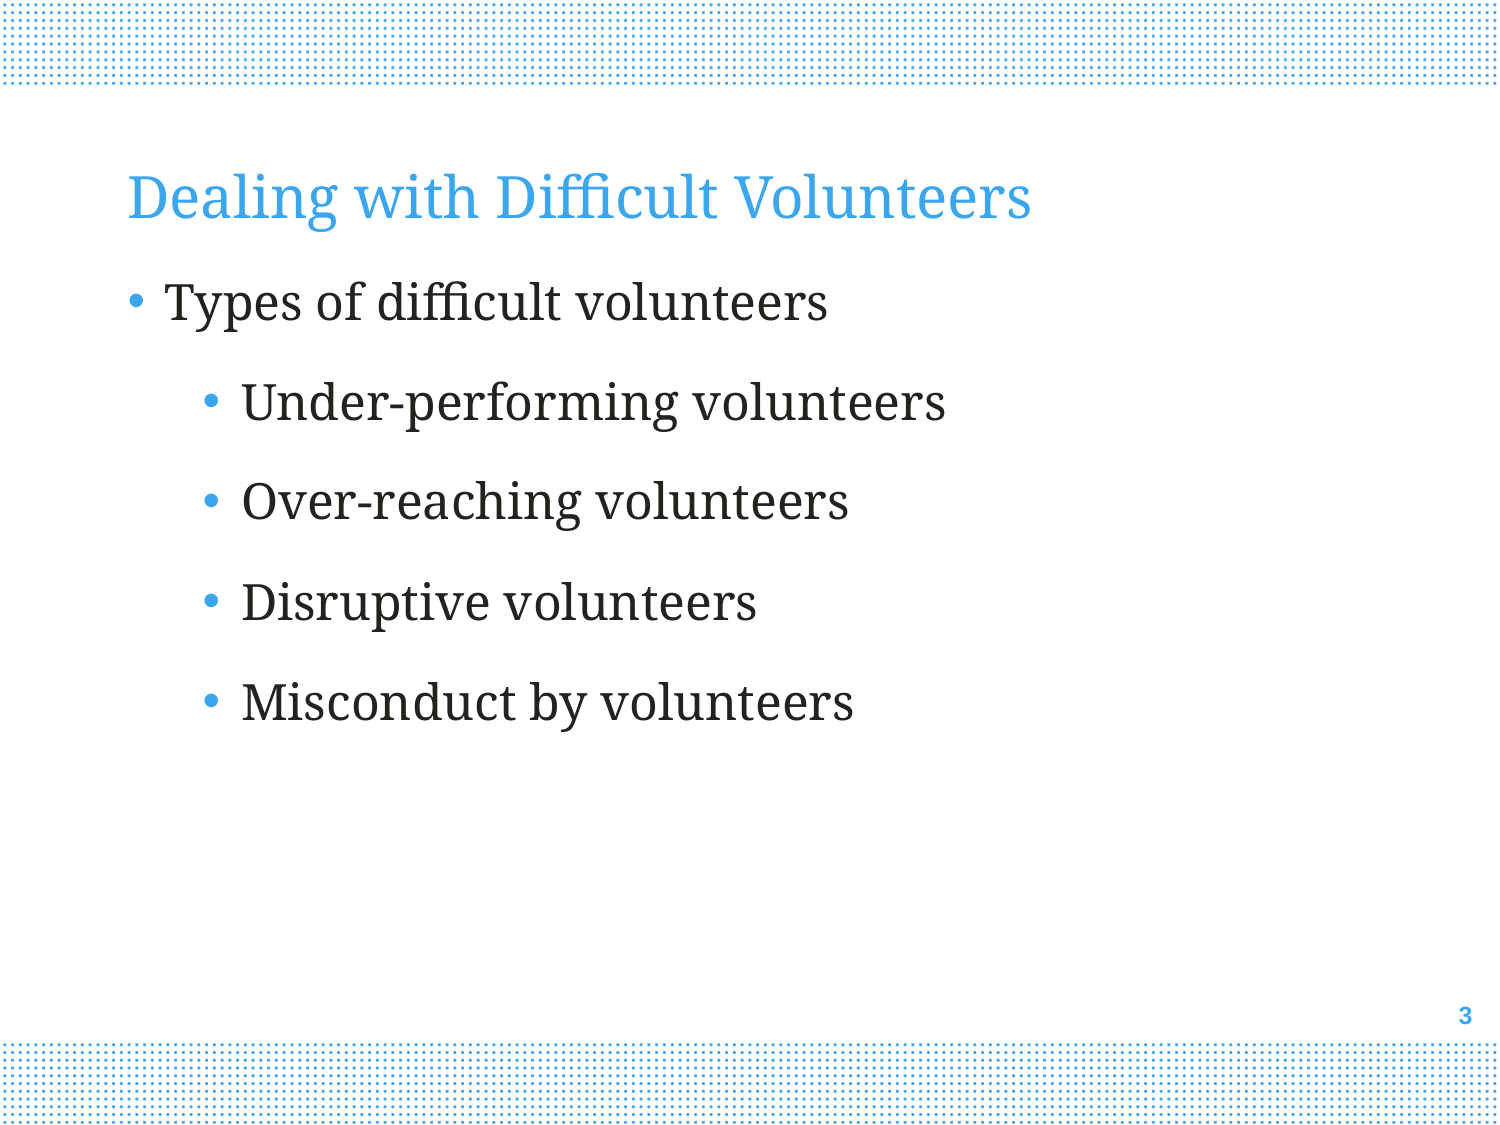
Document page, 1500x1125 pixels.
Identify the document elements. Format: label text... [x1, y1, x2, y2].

slide_number 3 [1374, 990, 1488, 1040]
picture [0, 1039, 1500, 1125]
picture [0, 0, 1500, 86]
list Types of difficult volunteers Under-performing volunteers Over-reaching volunteers Disruptive volunteers Misconduct by volunteers [112, 262, 1388, 991]
title Dealing with Difficult Volunteers [112, 112, 1388, 238]
